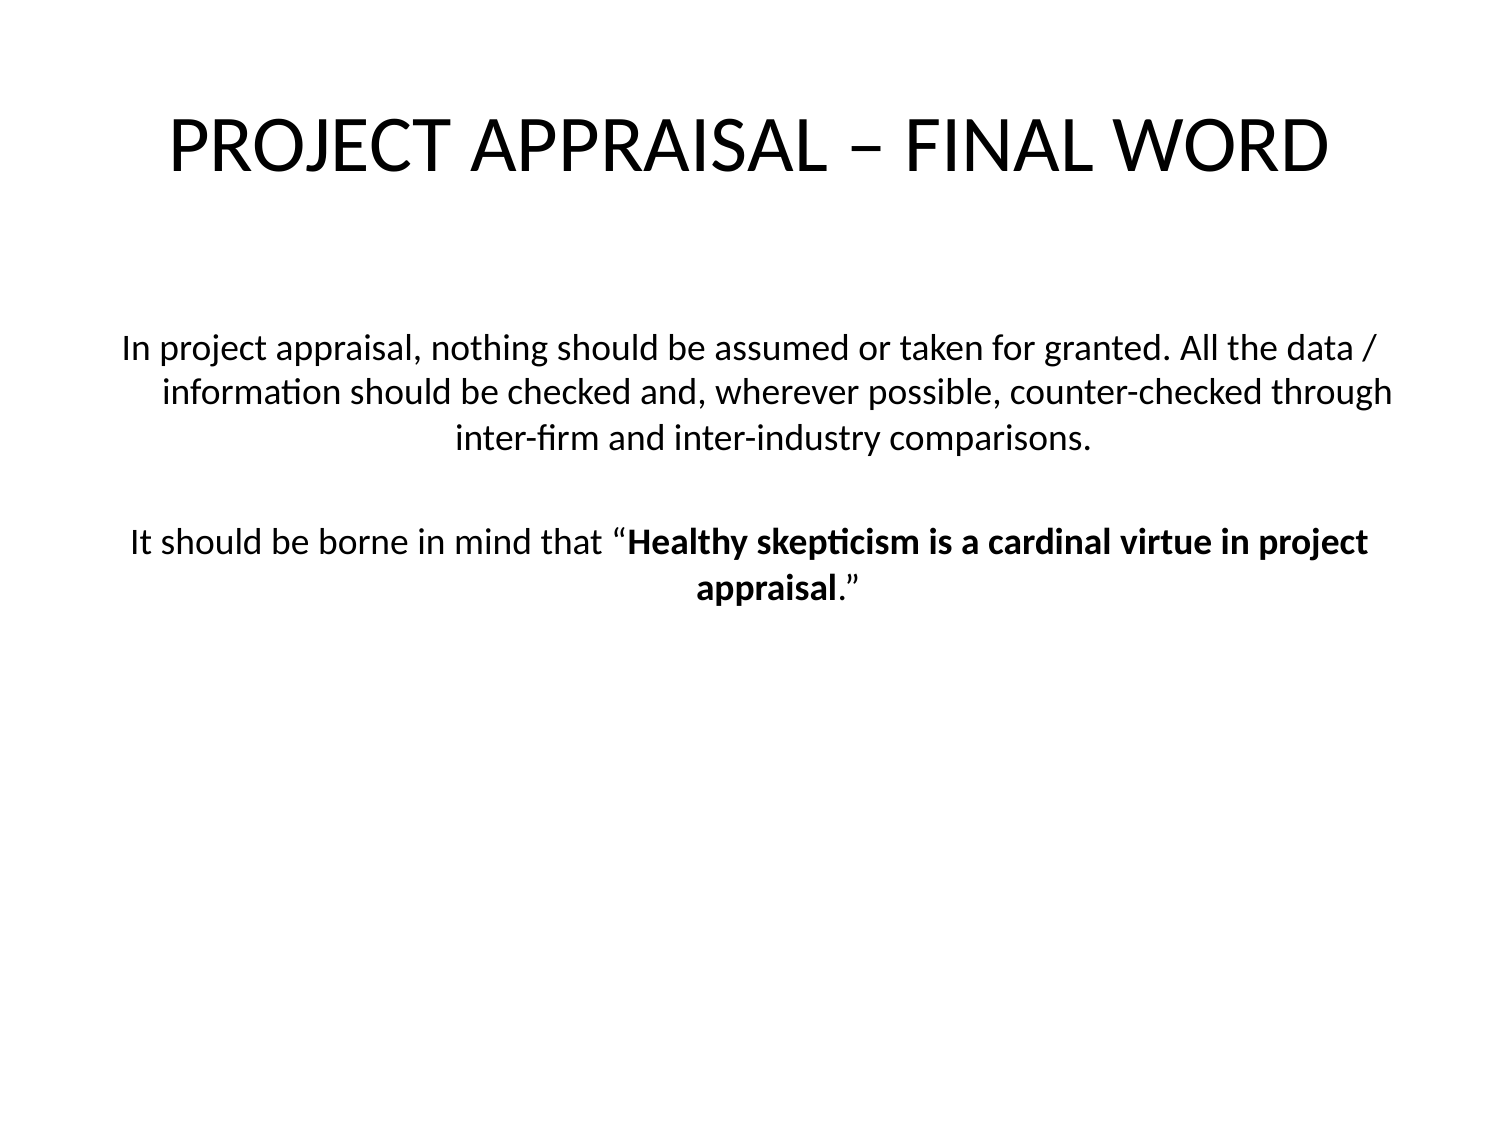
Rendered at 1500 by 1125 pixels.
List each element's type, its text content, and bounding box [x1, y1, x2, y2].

title PROJECT APPRAISAL – FINAL WORD [75, 45, 1425, 233]
list In project appraisal, nothing should be assumed or taken for granted. All the data / information should be checked and, wherever possible, counter-checked through inter-firm and inter-industry comparisons. It should be borne in mind that “Healthy skepticism is a cardinal virtue in project appraisal.” [75, 262, 1425, 1005]
